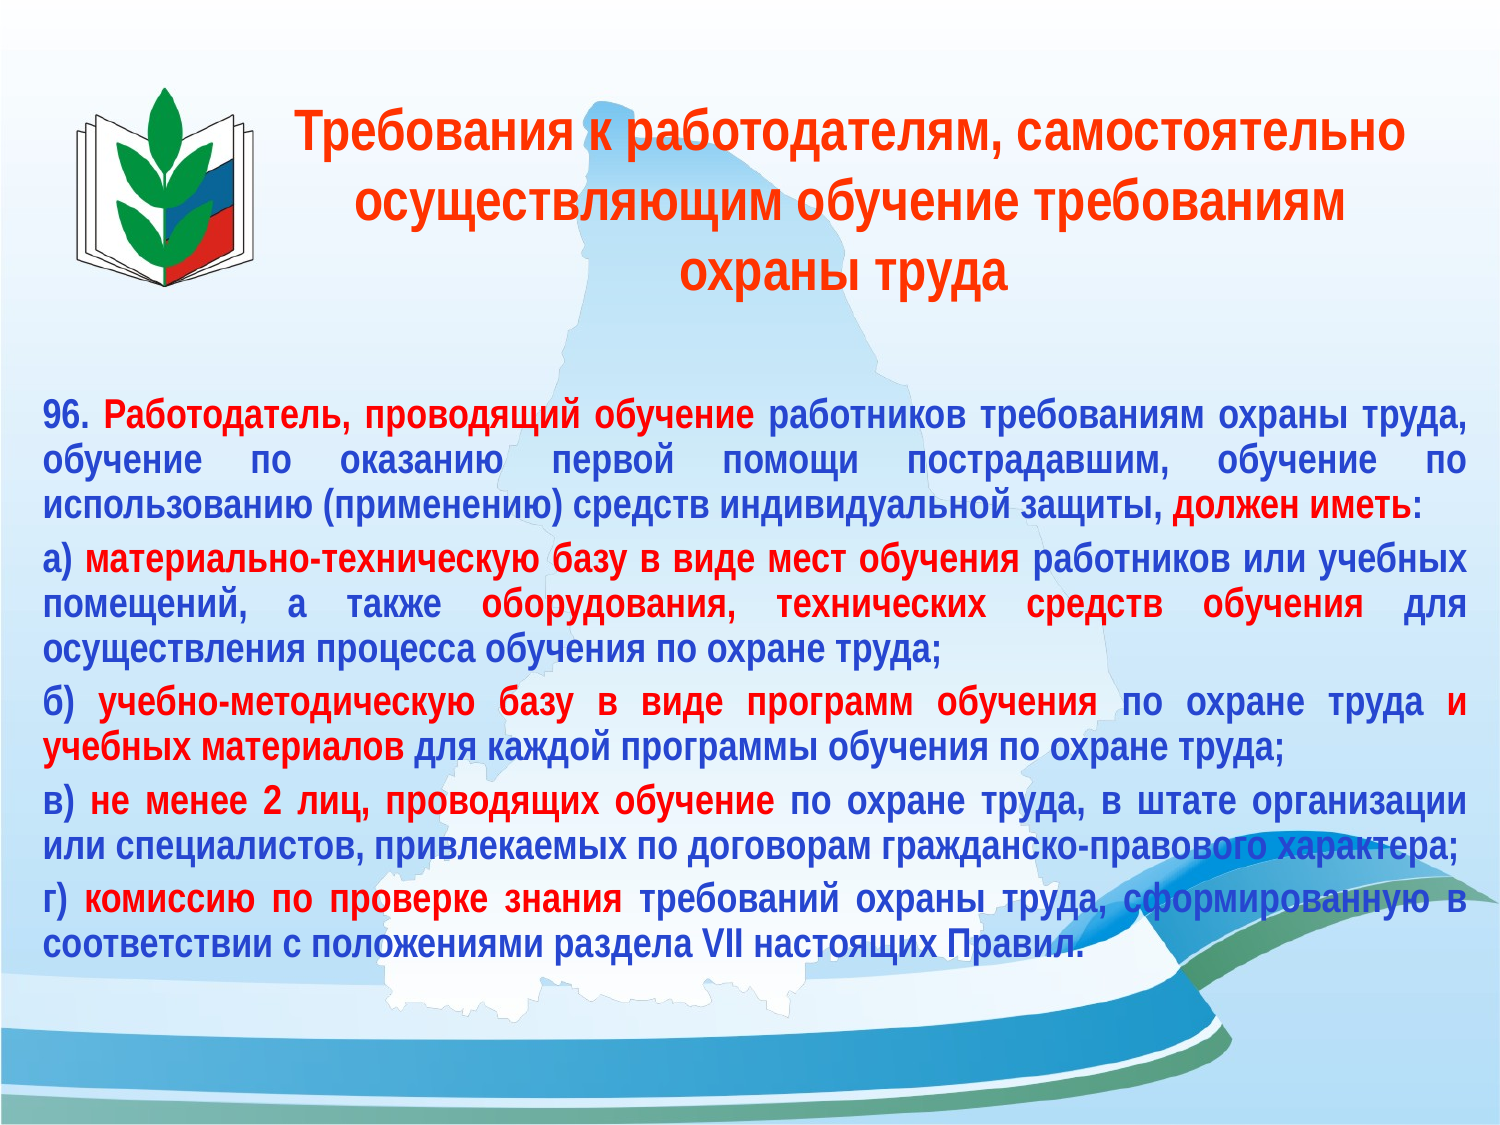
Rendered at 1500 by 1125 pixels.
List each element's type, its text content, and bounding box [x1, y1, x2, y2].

picture [0, 0, 1500, 1125]
text_box 96. Работодатель, проводящий обучение работников требованиям охраны труда, обучение по оказанию первой помощи пострадавшим, обучение по использованию (применению) средств индивидуальной защиты, должен иметь: а) материально-техническую базу в виде мест обучения работников или учебных помещений, а также оборудования, технических средств обучения для осуществления процесса обучения по охране труда; б) учебно-методическую базу в виде программ обучения по охране труда и учебных материалов для каждой программы обучения по охране труда; в) не менее 2 лиц, проводящих обучение по охране труда, в штате организации или специалистов, привлекаемых по договорам гражданско-правового характера; г) комиссию по проверке знания требований охраны труда, сформированную в соответствии с положениями раздела VII настоящих Правил. [27, 385, 1483, 1035]
title Требования к работодателям, самостоятельно осуществляющим обучение требованиям охраны труда [253, 103, 1447, 291]
